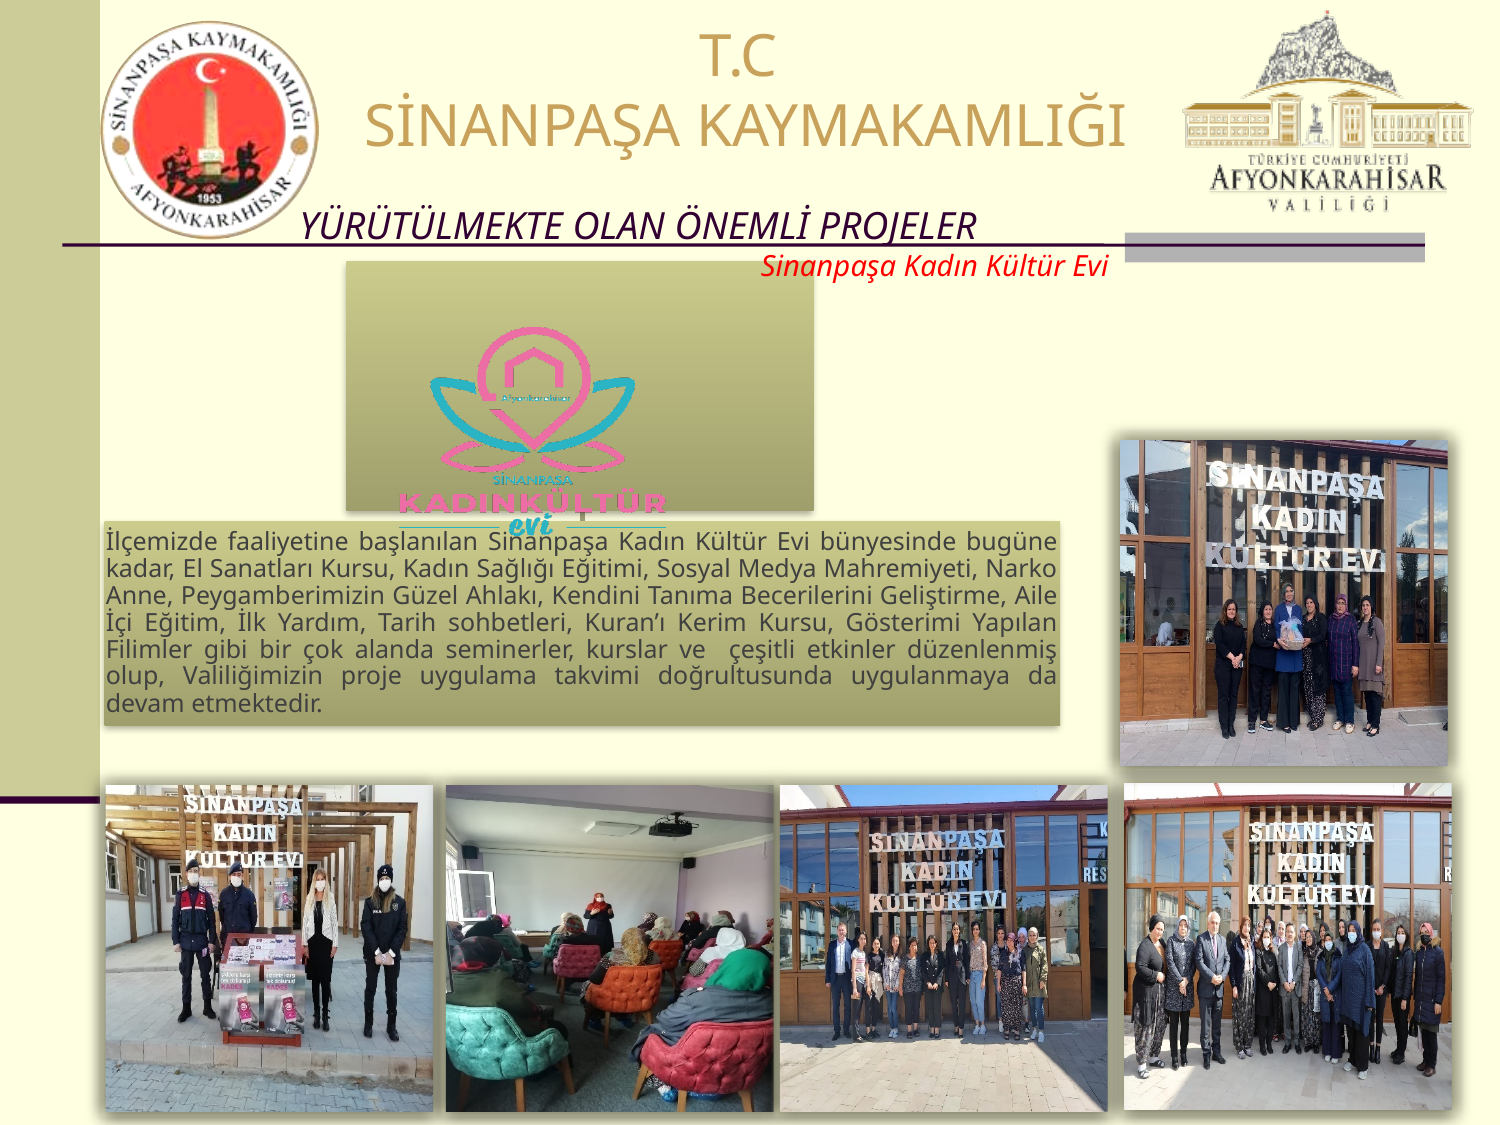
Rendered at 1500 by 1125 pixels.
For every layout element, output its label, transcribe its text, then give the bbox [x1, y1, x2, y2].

table_cell 25 [1023, 521, 1028, 563]
picture [100, 20, 320, 240]
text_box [1120, 440, 1448, 766]
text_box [320, 23, 1172, 165]
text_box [1124, 783, 1452, 1110]
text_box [65, 180, 1231, 1112]
picture [1172, 6, 1480, 220]
